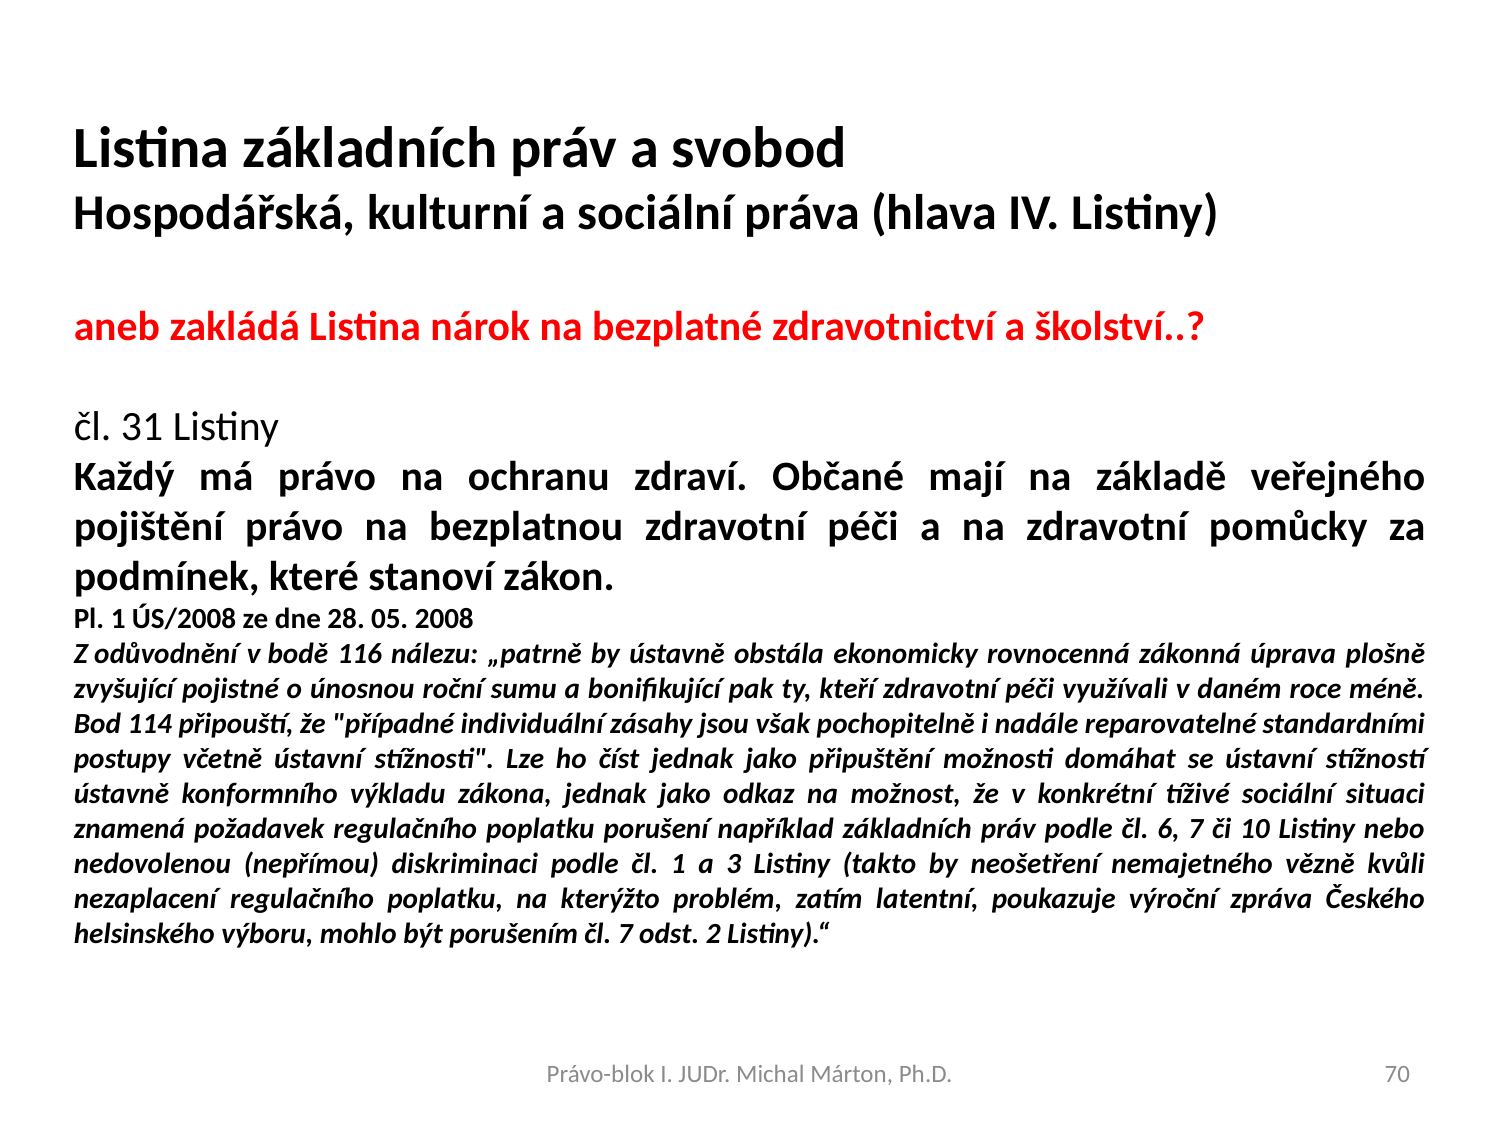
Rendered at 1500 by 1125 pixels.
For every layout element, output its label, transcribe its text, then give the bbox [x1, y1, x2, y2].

slide_number 70 [1074, 1042, 1425, 1103]
text_box Listina základních práv a svobod Hospodářská, kulturní a sociální práva (hlava IV. Listiny) aneb zakládá Listina nárok na bezplatné zdravotnictví a školství..? čl. 31 Listiny Každý má právo na ochranu zdraví. Občané mají na základě veřejného pojištění právo na bezplatnou zdravotní péči a na zdravotní pomůcky za podmínek, které stanoví zákon. Pl. 1 ÚS/2008 ze dne 28. 05. 2008 Z odůvodnění v bodě 116 nálezu: „patrně by ústavně obstála ekonomicky rovnocenná zákonná úprava plošně zvyšující pojistné o únosnou roční sumu a bonifikující pak ty, kteří zdravotní péči využívali v daném roce méně. Bod 114 připouští, že "případné individuální zásahy jsou však pochopitelně i nadále reparovatelné standardními postupy včetně ústavní stížnosti". Lze ho číst jednak jako připuštění možnosti domáhat se ústavní stížností ústavně konformního výkladu zákona, jednak jako odkaz na možnost, že v konkrétní tíživé sociální situaci znamená požadavek regulačního poplatku porušení například základních práv podle čl. 6, 7 či 10 Listiny nebo nedovolenou (nepřímou) diskriminaci podle čl. 1 a 3 Listiny (takto by neošetření nemajetného vězně kvůli nezaplacení regulačního poplatku, na kterýžto problém, zatím latentní, poukazuje výroční zpráva Českého helsinského výboru, mohlo být porušením čl. 7 odst. 2 Listiny).“ [58, 101, 1442, 1125]
